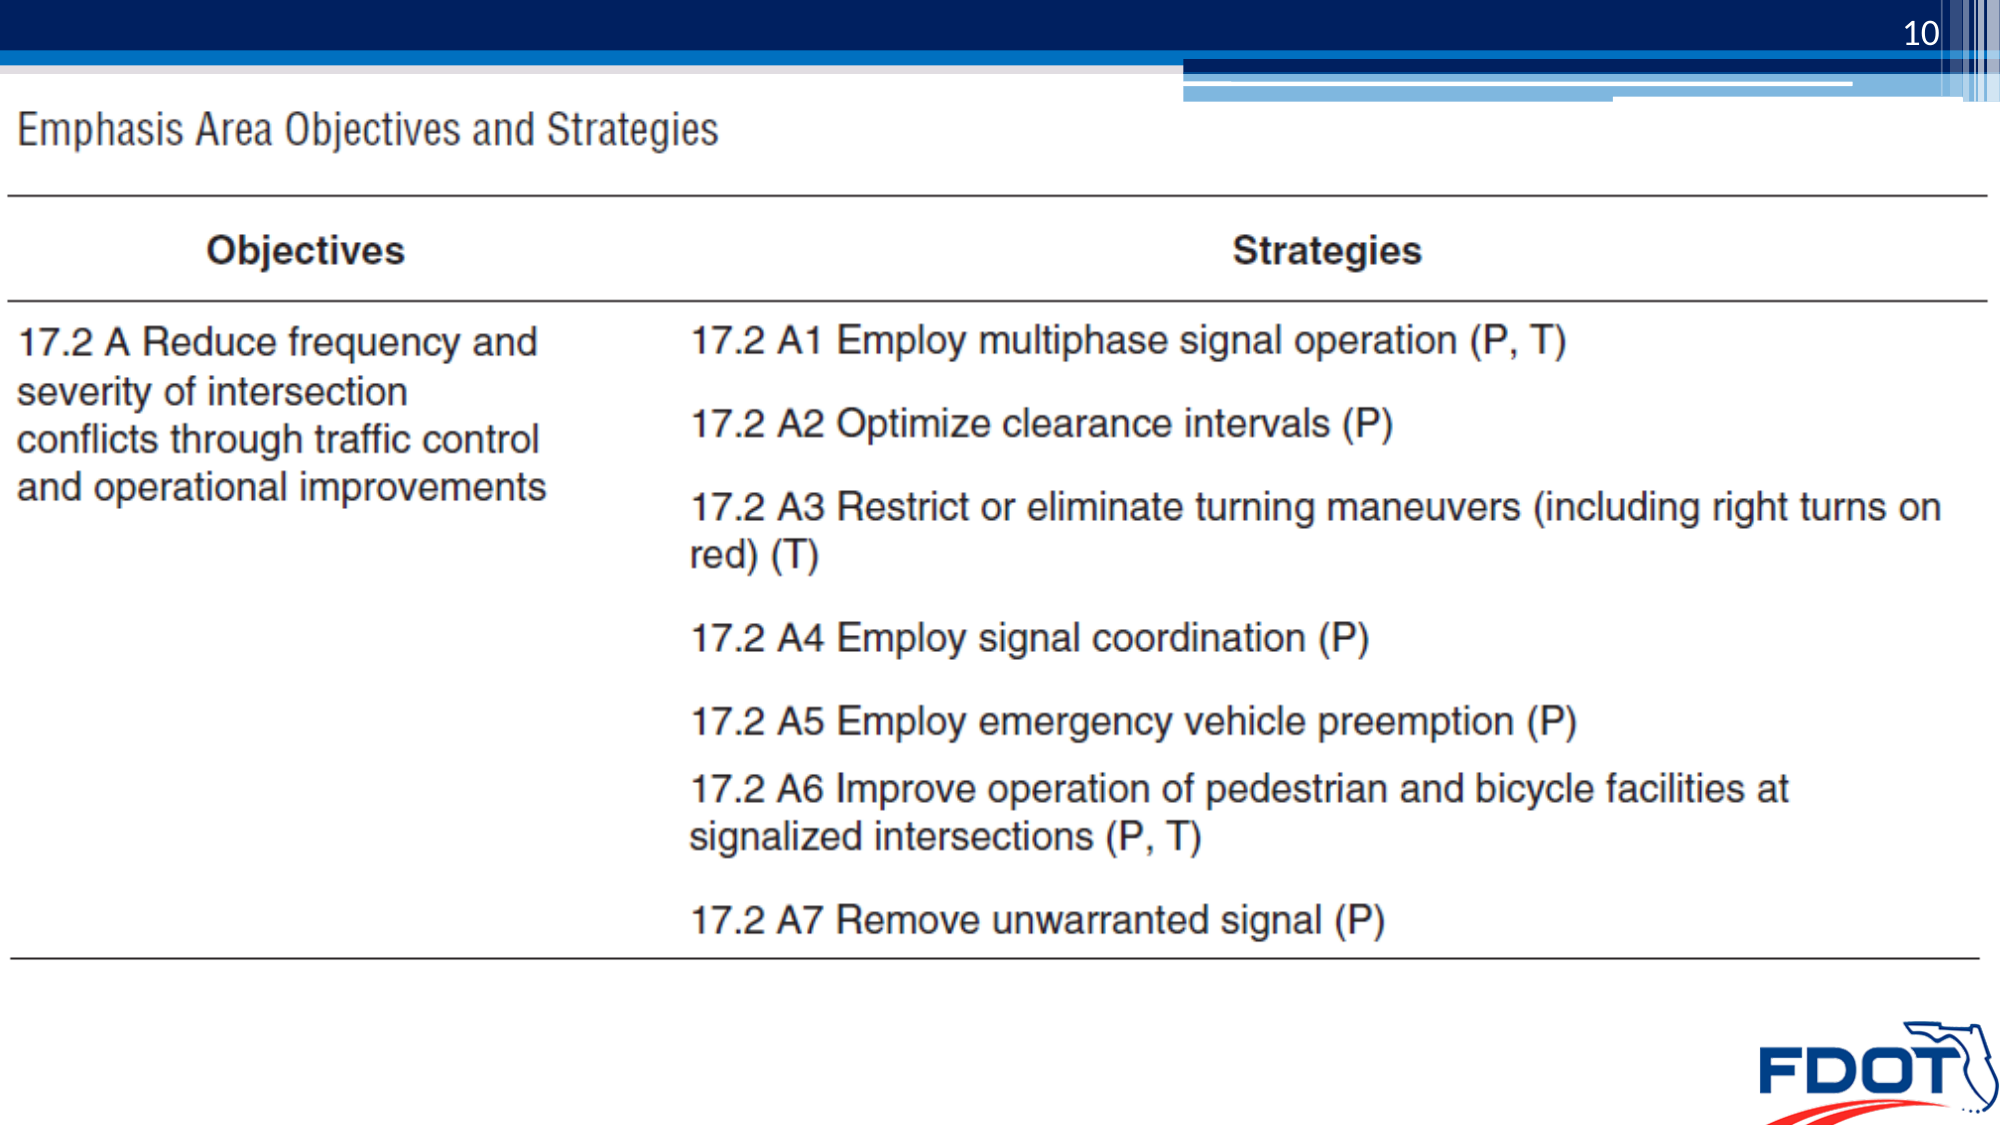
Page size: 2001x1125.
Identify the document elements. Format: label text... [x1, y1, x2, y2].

slide_number 10 [1788, 0, 1955, 61]
picture [0, 106, 2000, 966]
picture [1759, 1021, 2000, 1125]
